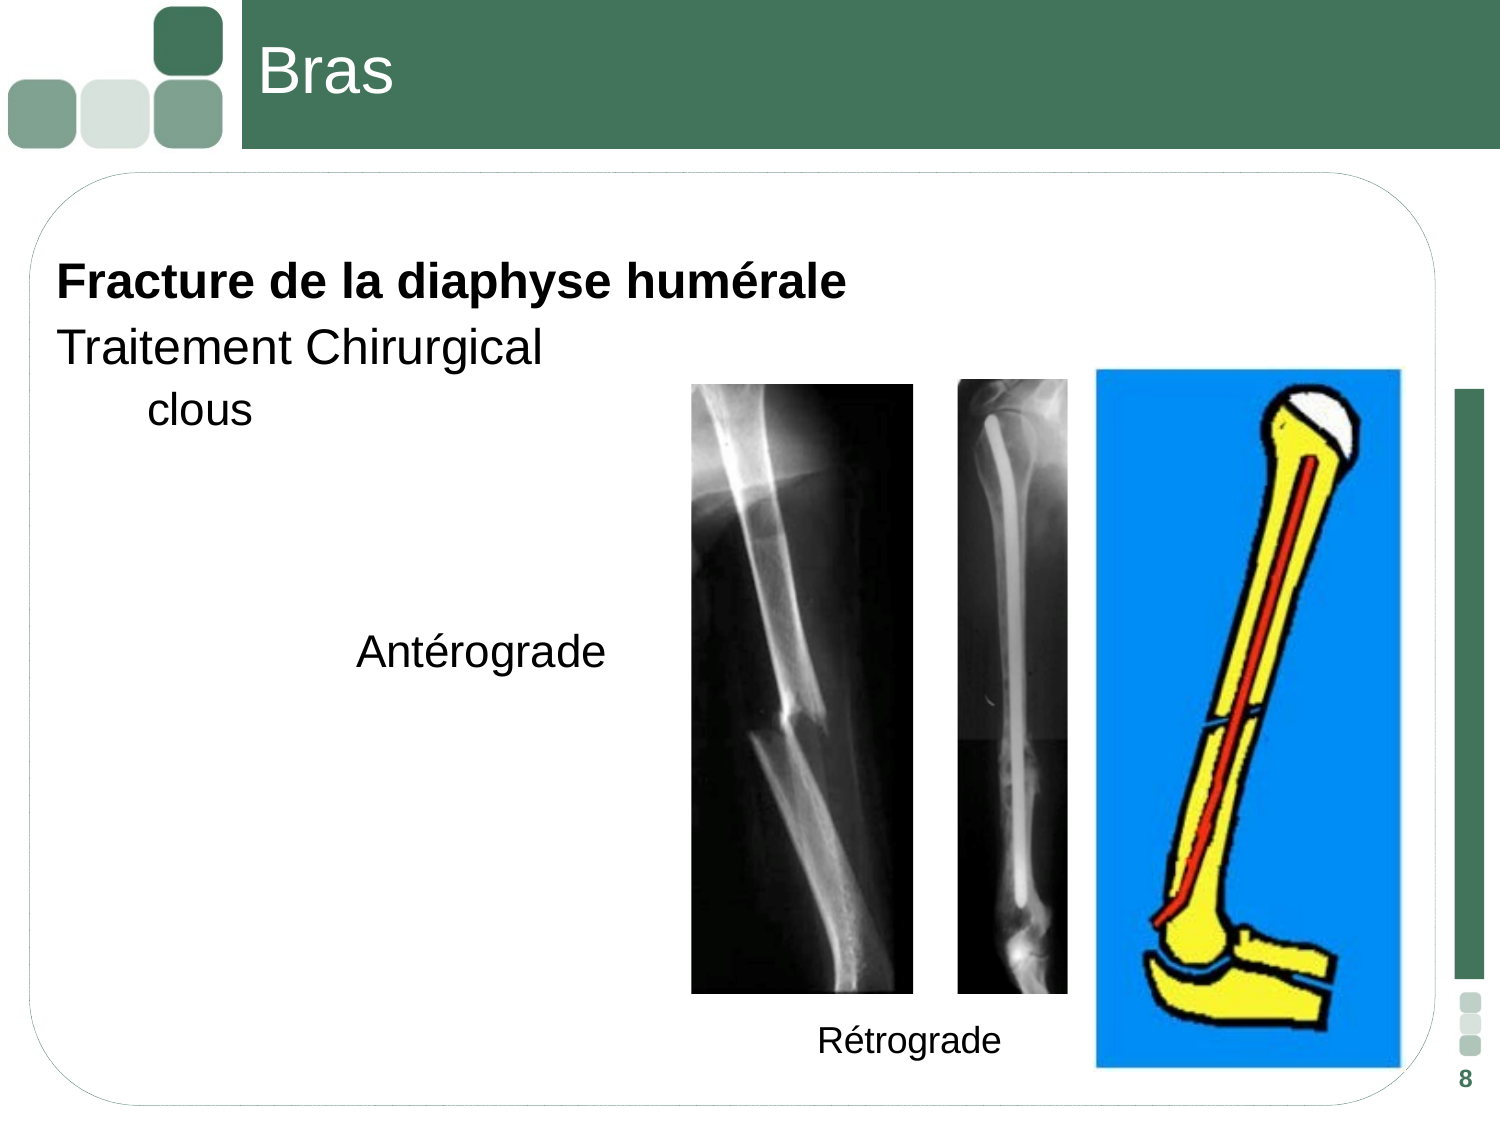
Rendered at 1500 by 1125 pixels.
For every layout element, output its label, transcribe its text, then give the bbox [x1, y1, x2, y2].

picture [7, 0, 224, 153]
title Bras [255, 24, 397, 215]
text_box [1454, 388, 1485, 980]
text_box [1093, 366, 1406, 1072]
text_box [957, 379, 1069, 994]
slide_number 8 [1454, 1063, 1491, 1125]
text_box Fracture de la diaphyse humérale Traitement Chirurgical clous [53, 240, 853, 435]
picture [1455, 990, 1483, 1061]
text_box [691, 384, 914, 994]
text_box Rétrograde [814, 1013, 1007, 1061]
text_box Antérograde [354, 619, 611, 677]
